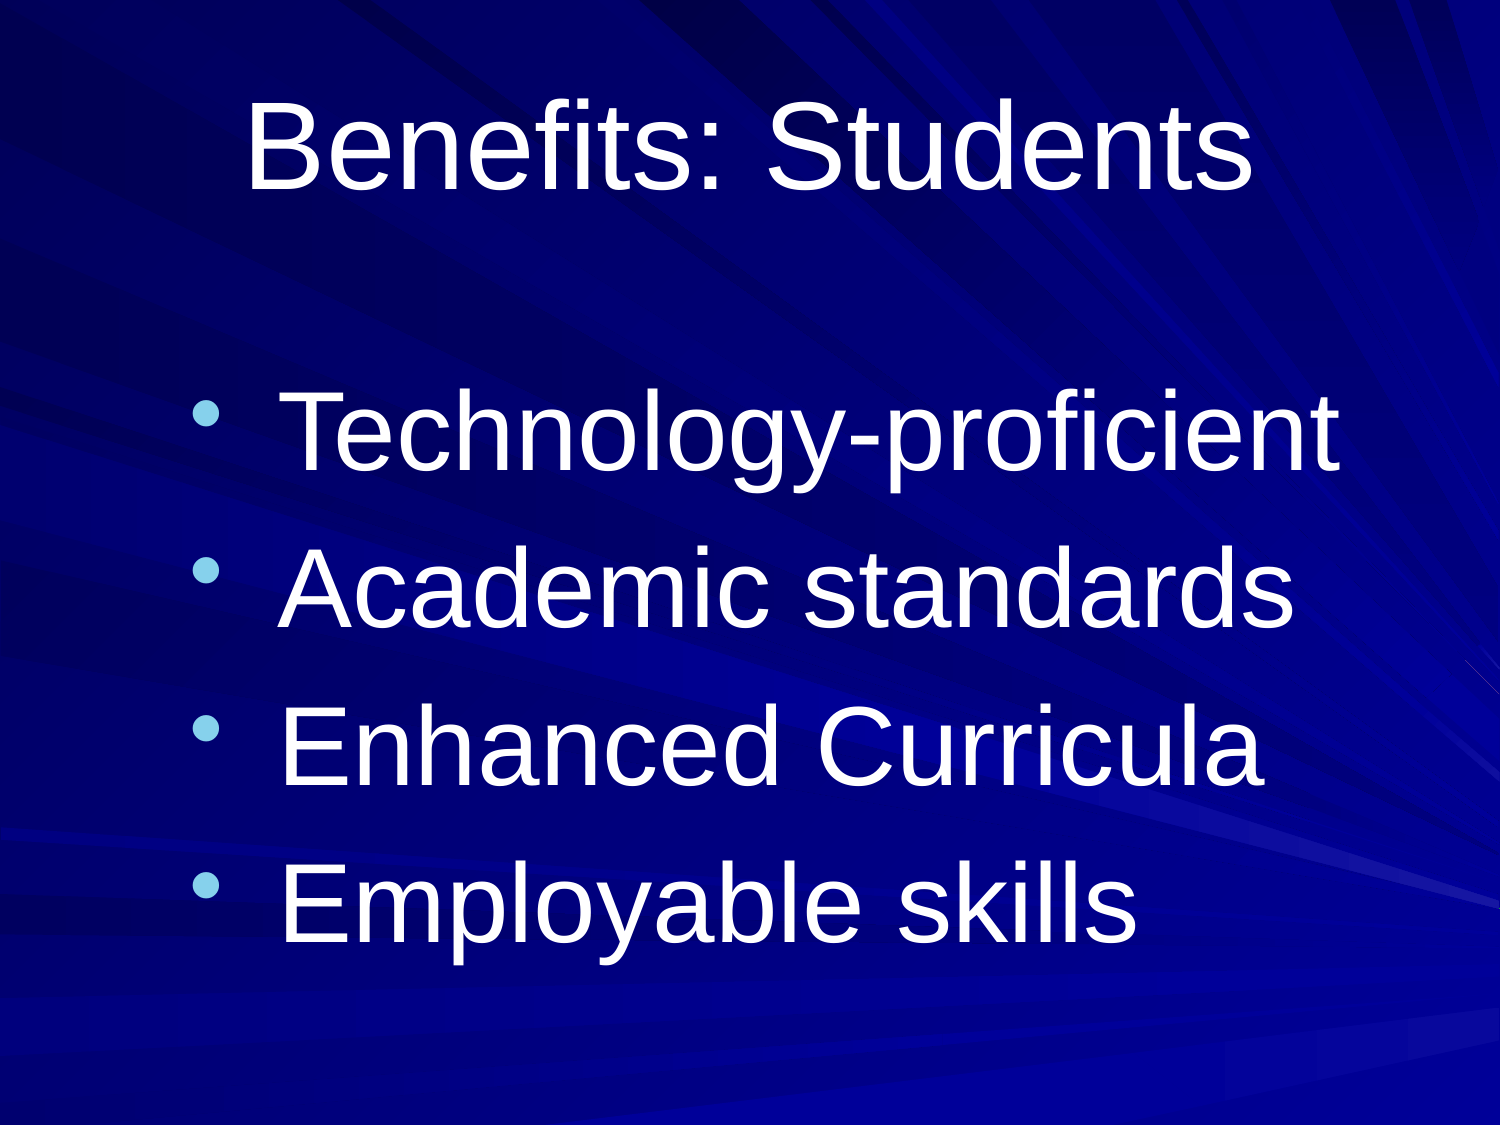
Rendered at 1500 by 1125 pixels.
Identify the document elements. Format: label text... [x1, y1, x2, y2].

title Benefits: Students [74, 45, 1426, 234]
list Technology-proficient Academic standards Enhanced Curricula Employable skills [174, 349, 1438, 1011]
